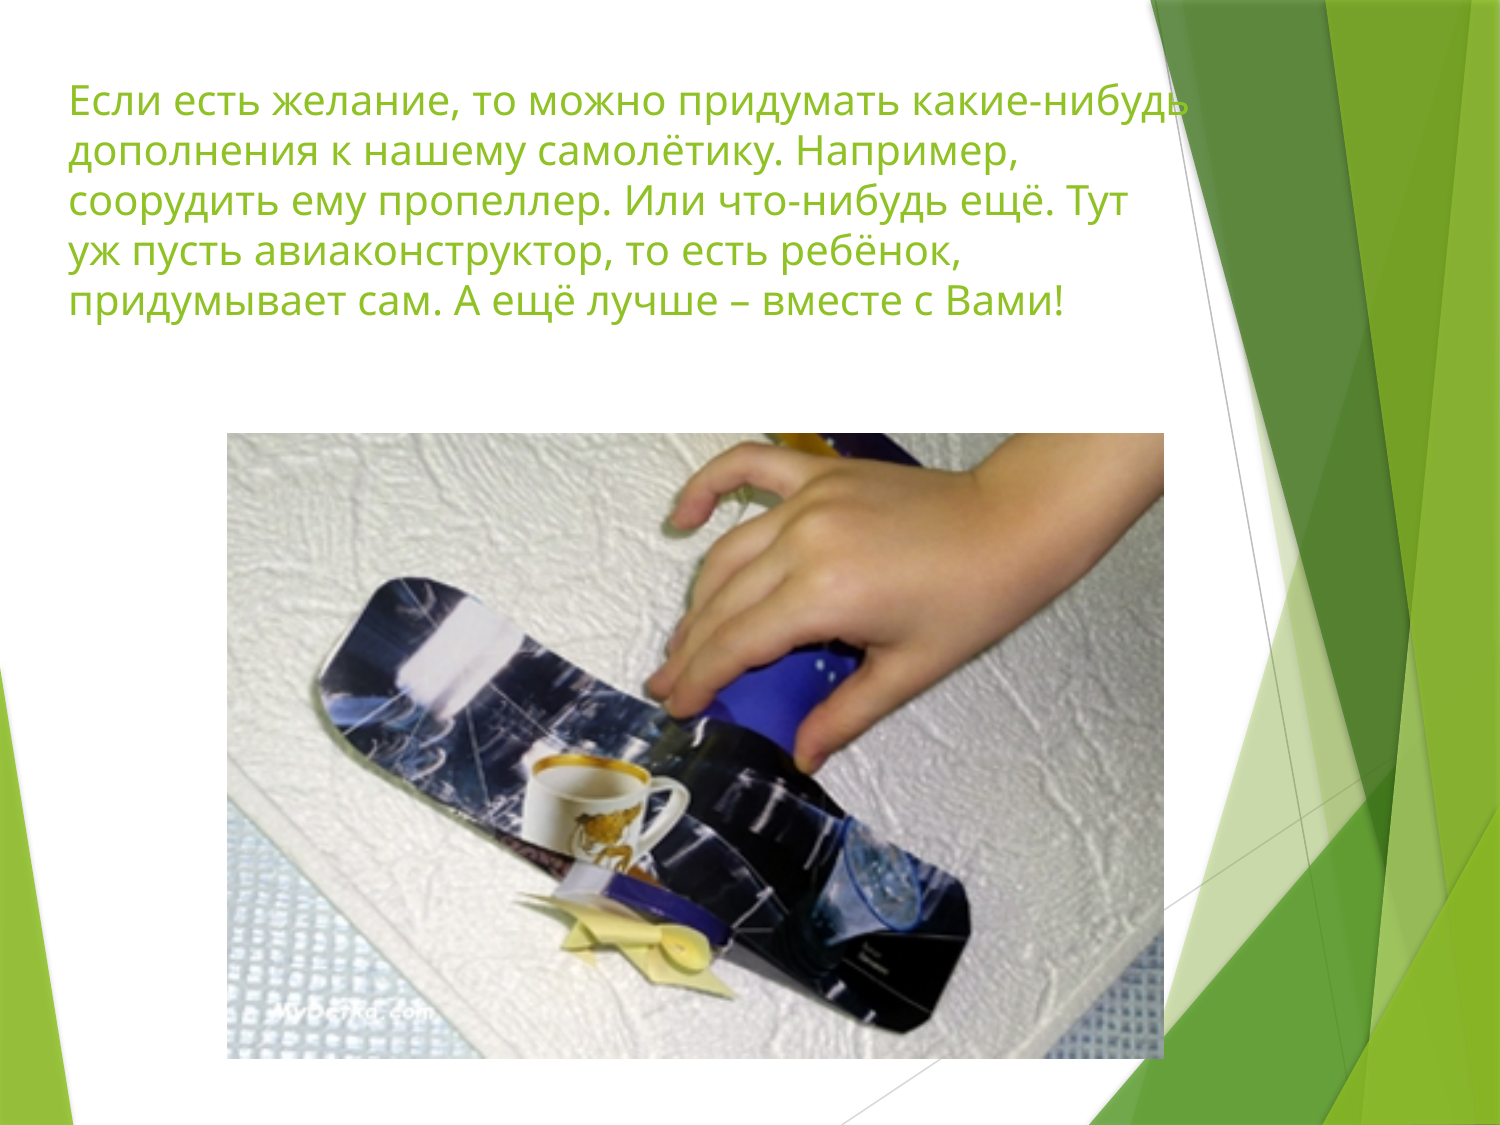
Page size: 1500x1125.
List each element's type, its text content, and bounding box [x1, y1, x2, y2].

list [227, 432, 1164, 1060]
title Если есть желание, то можно придумать какие-нибудь дополнения к нашему самолётику. Например, соорудить ему пропеллер. Или что-нибудь ещё. Тут уж пусть авиаконструктор, то есть ребёнок, придумывает сам. А ещё лучше – вместе с Вами! [53, 66, 1206, 199]
